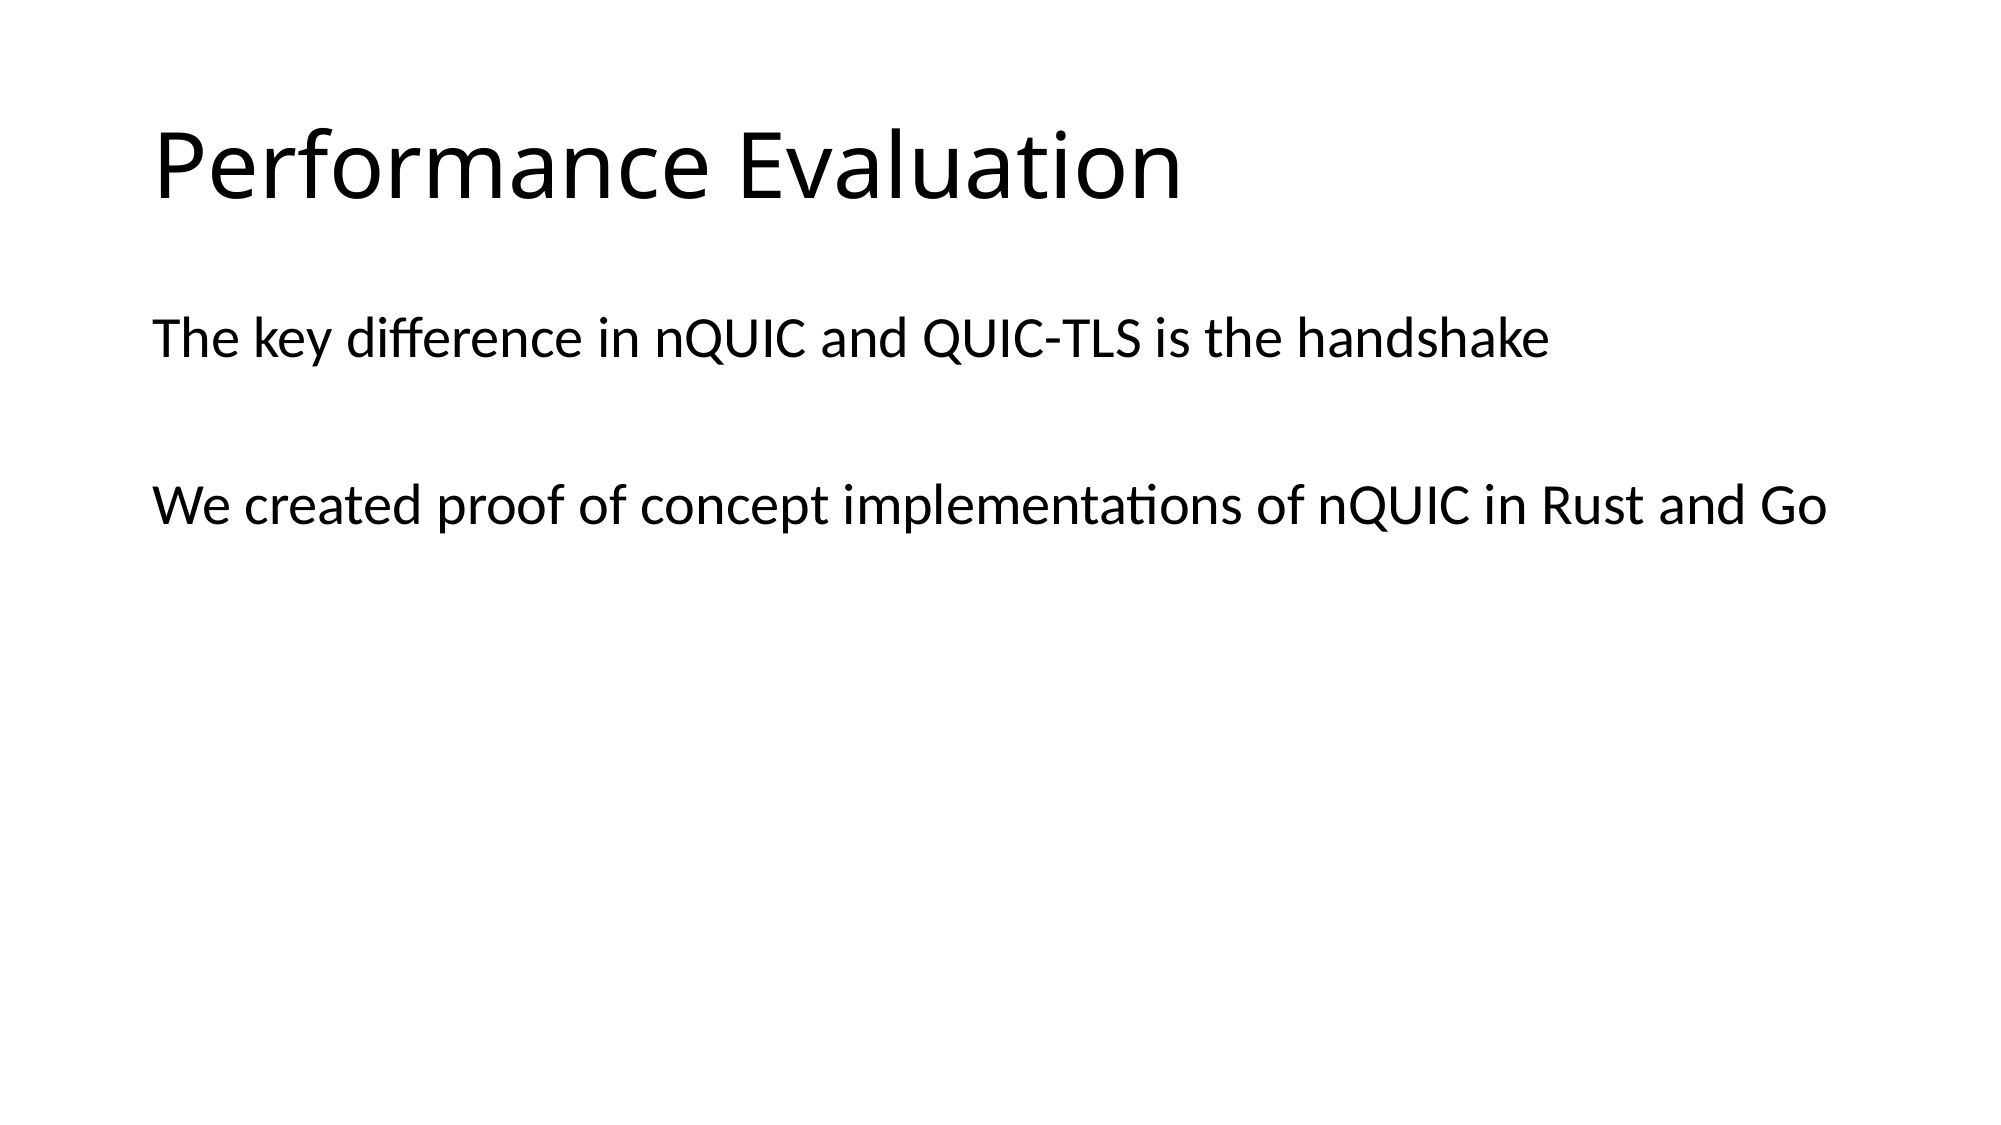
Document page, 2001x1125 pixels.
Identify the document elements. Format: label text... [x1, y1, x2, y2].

list The key difference in nQUIC and QUIC-TLS is the handshake We created proof of concept implementations of nQUIC in Rust and Go [137, 299, 1863, 1014]
title Performance Evaluation [137, 59, 1863, 278]
